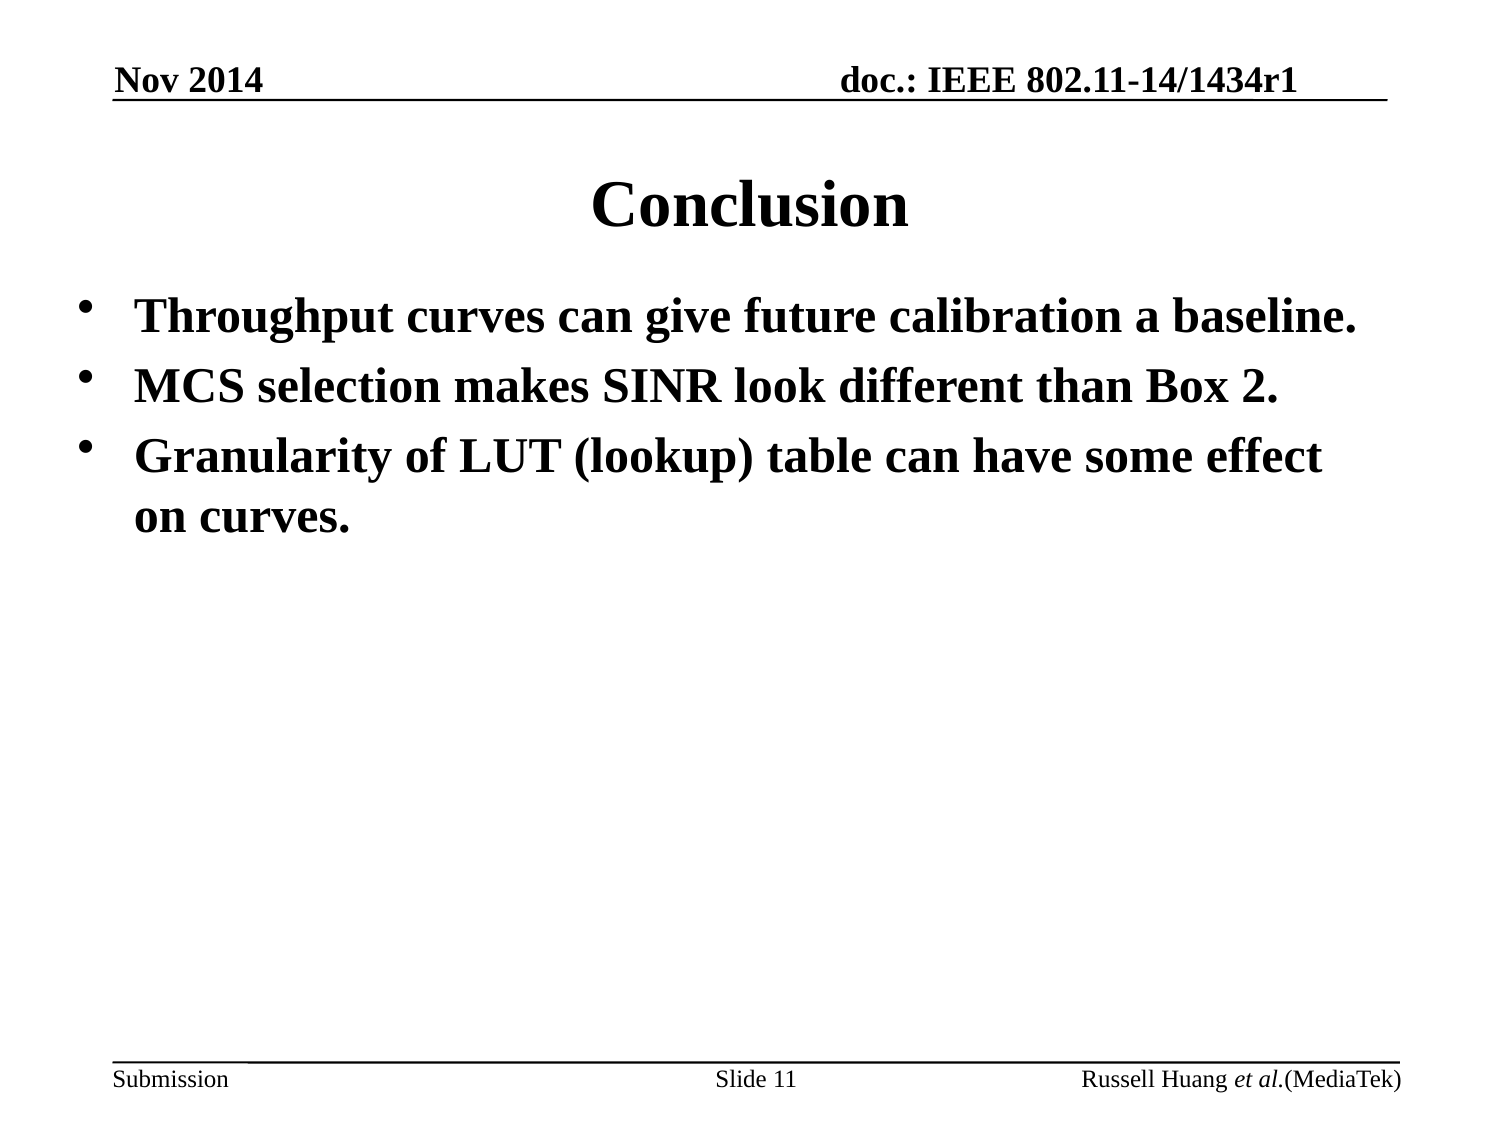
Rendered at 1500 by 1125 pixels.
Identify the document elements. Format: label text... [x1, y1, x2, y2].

title Conclusion [112, 112, 1388, 274]
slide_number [114, 54, 265, 101]
list Throughput curves can give future calibration a baseline. MCS selection makes SINR look different than Box 2. Granularity of LUT (lookup) table can have some effect on curves. [62, 274, 1388, 1001]
footer Russell Huang et al.(MediaTek) [1078, 1061, 1402, 1093]
slide_number Slide 11 [712, 1061, 800, 1093]
